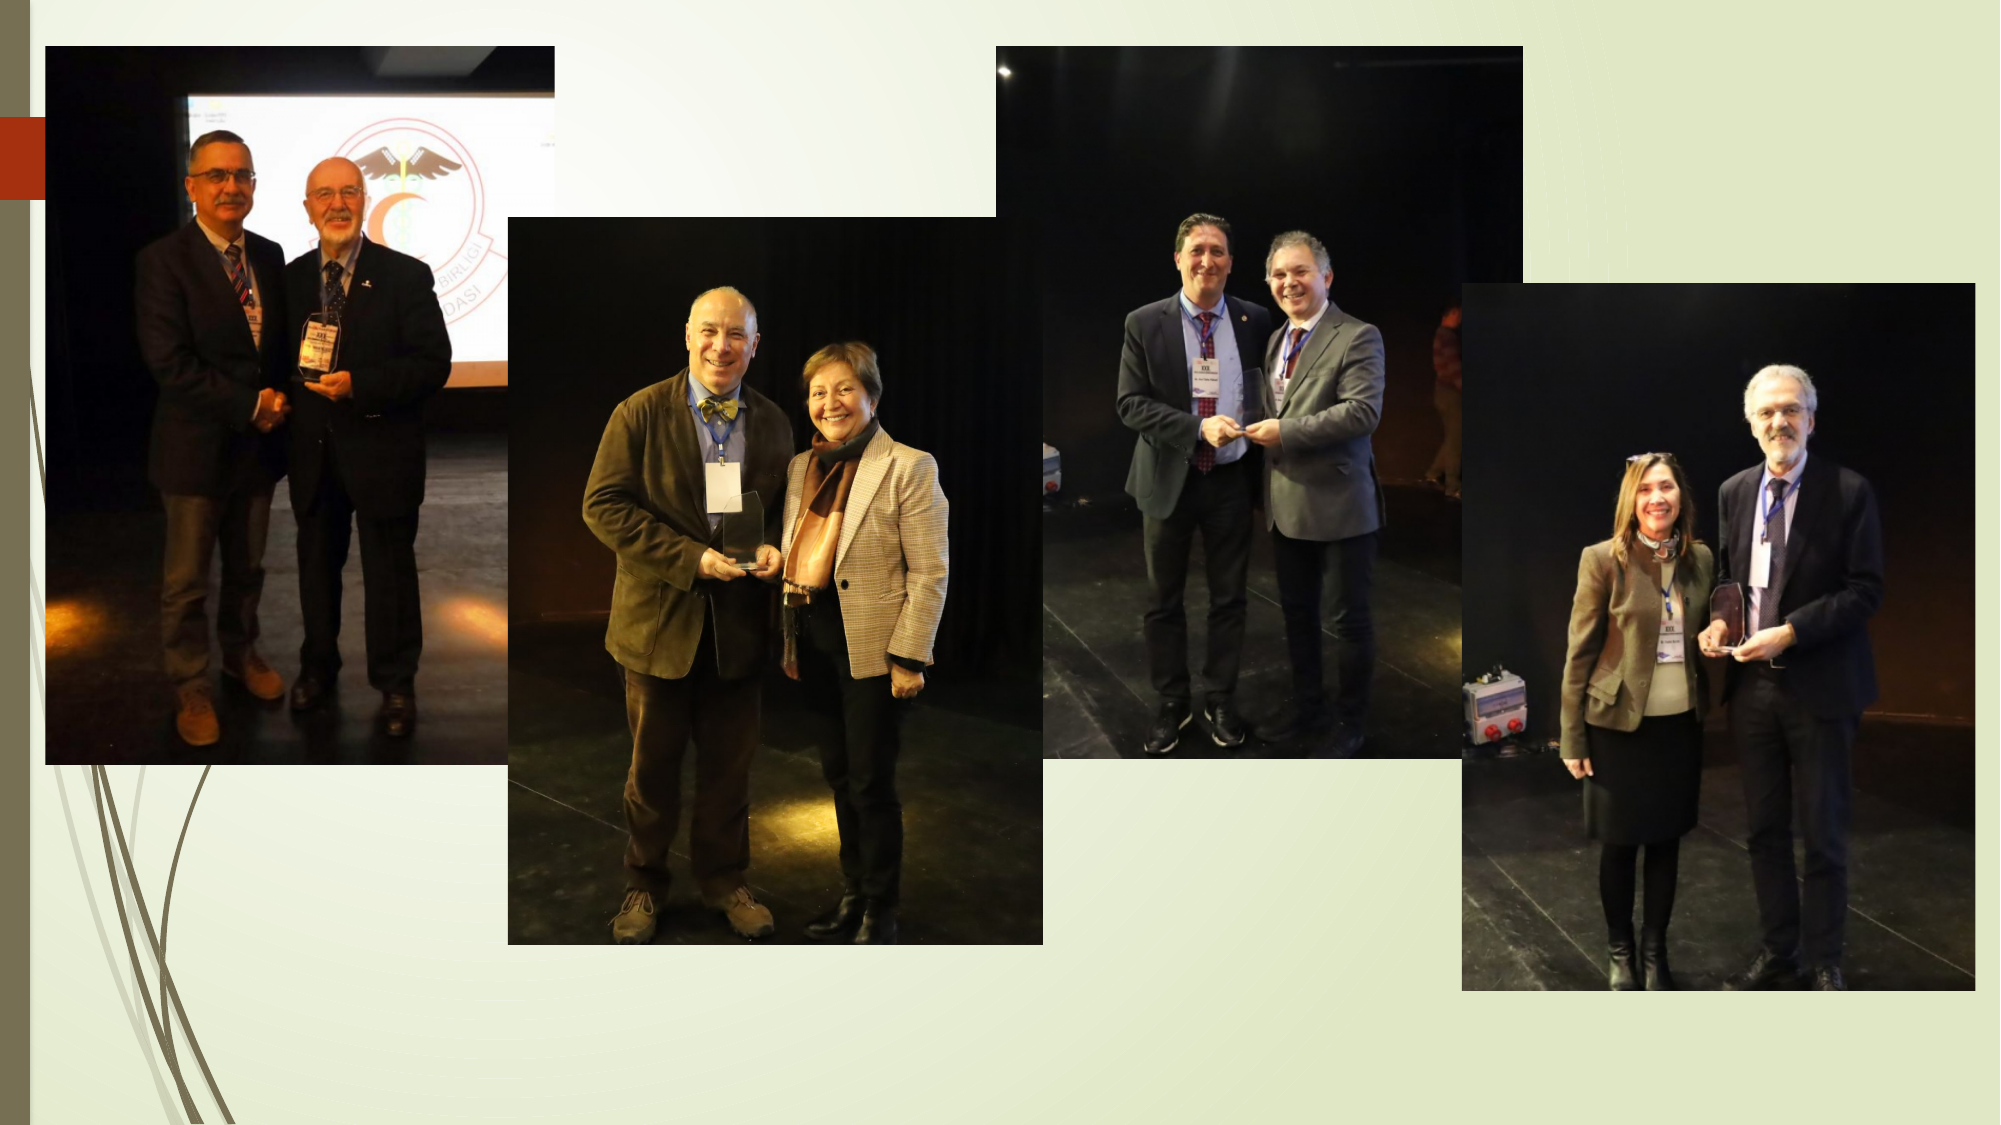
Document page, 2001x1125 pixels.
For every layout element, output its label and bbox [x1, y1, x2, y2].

picture [44, 45, 1976, 991]
